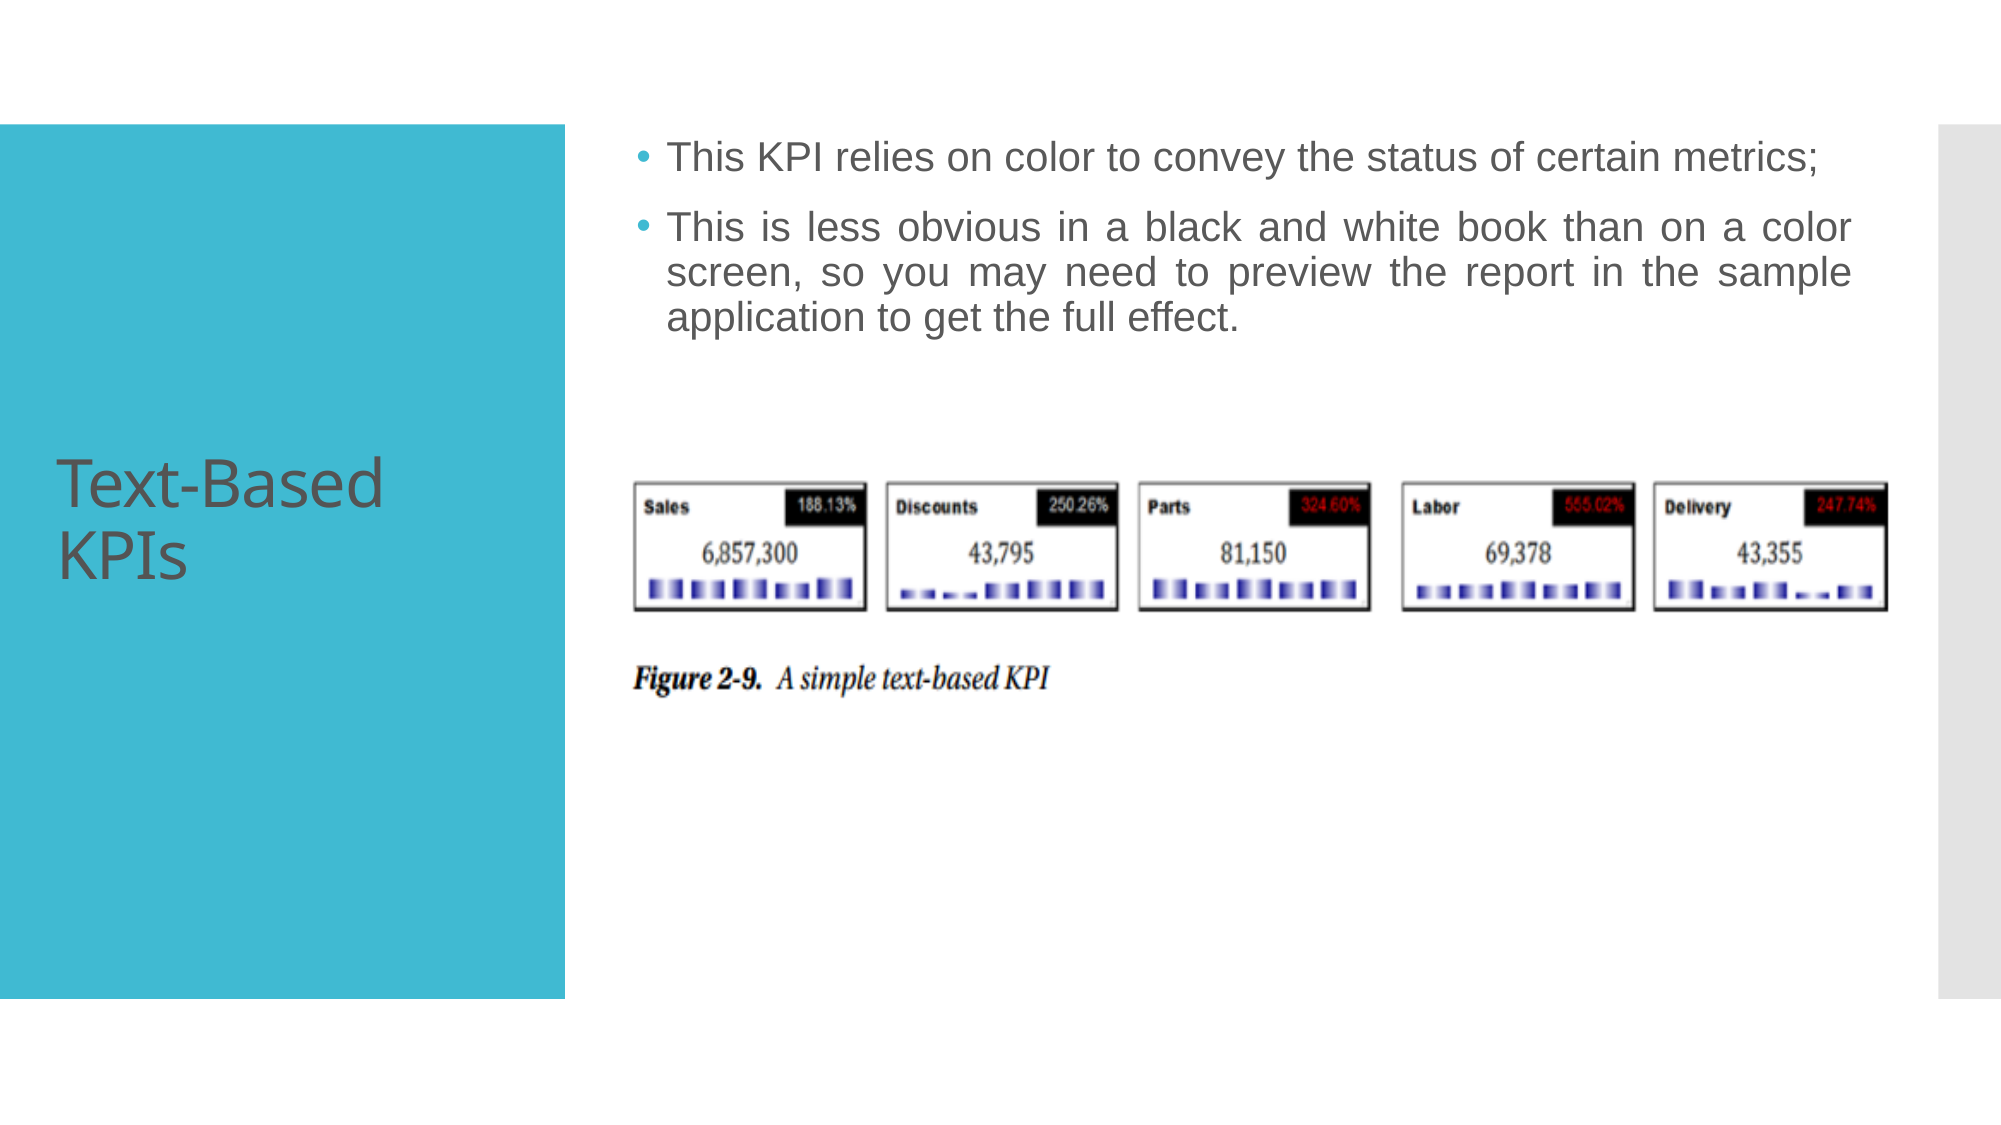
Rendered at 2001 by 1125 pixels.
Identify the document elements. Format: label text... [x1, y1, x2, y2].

list This KPI relies on color to convey the status of certain metrics; This is less obvious in a black and white book than on a color screen, so you may need to preview the report in the sample application to get the full effect. [621, 142, 1869, 404]
title Text-Based KPIs [41, 184, 525, 940]
picture [570, 462, 1933, 724]
